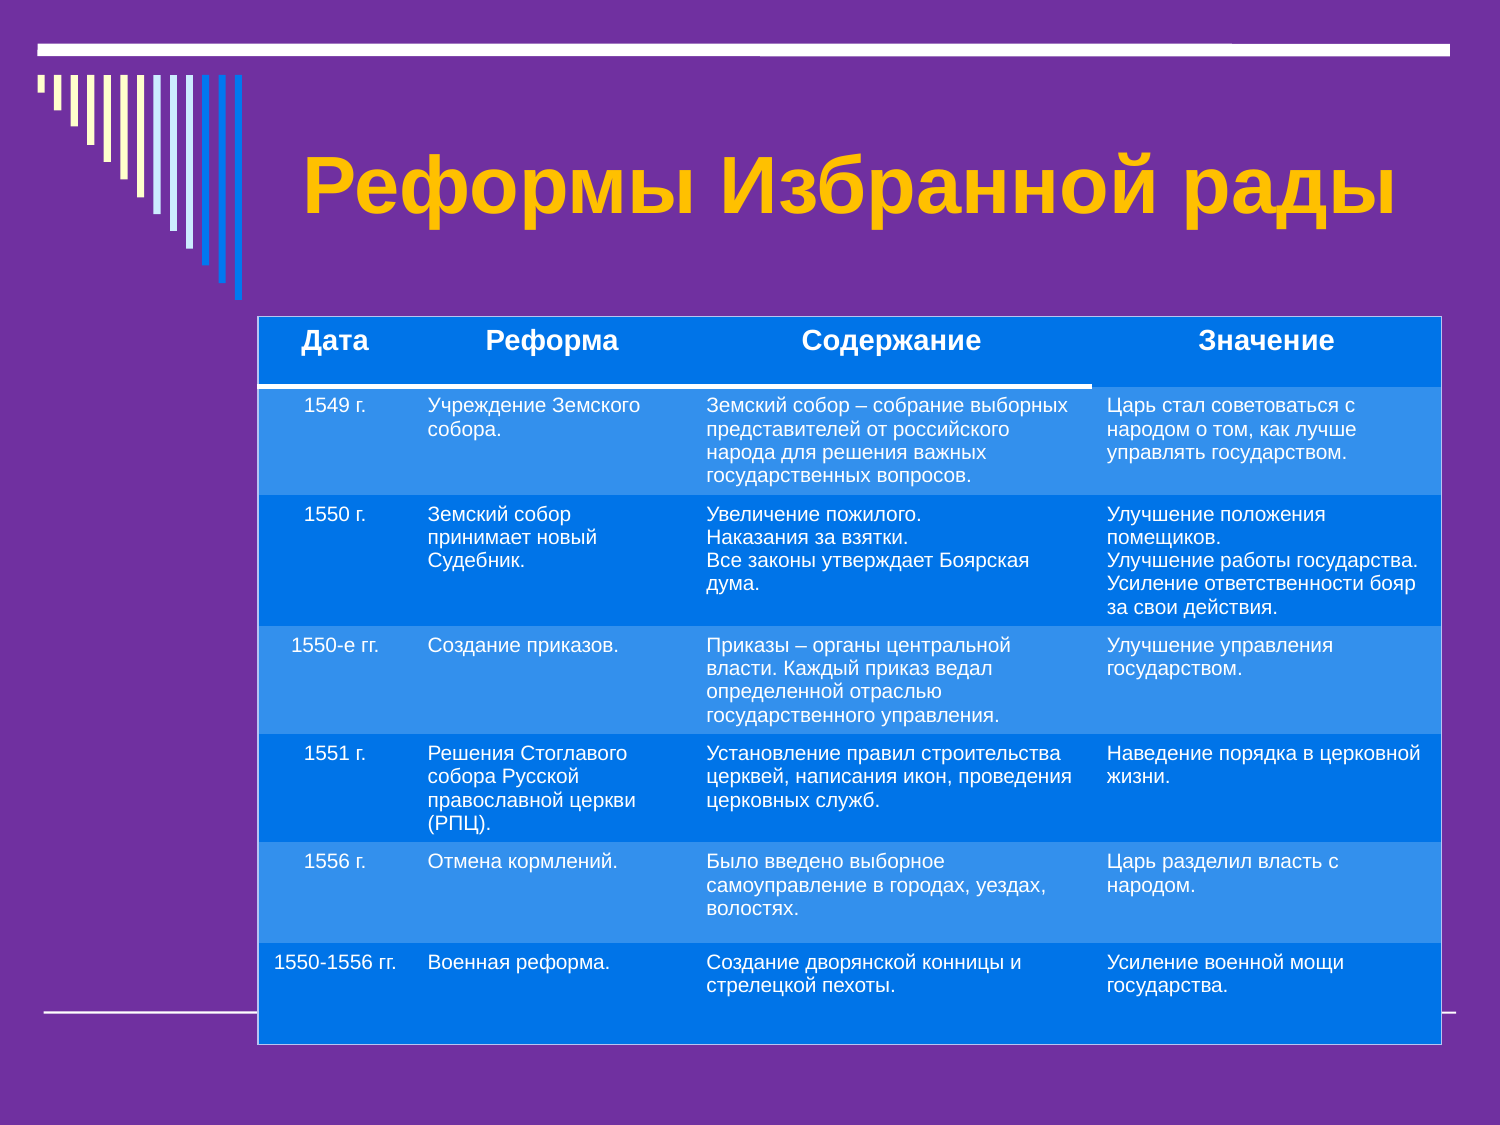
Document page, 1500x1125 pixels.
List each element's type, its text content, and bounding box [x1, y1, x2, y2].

table_cell Усиление военной мощи государства. [1092, 943, 1441, 1044]
title Реформы Избранной рады [274, 74, 1426, 288]
table_cell Земский собор принимает новый Судебник. [413, 495, 691, 626]
table_cell 1550 г. [259, 495, 413, 626]
table_cell Приказы – органы центральной власти. Каждый приказ ведал определенной отраслью государственного управления. [691, 626, 1092, 734]
table_cell 1550-е гг. [259, 626, 413, 734]
table_cell Наведение порядка в церковной жизни. [1092, 734, 1441, 842]
table_cell Земский собор – собрание выборных представителей от российского народа для решения важных государственных вопросов. [691, 389, 1092, 495]
table_header Значение [1092, 317, 1441, 387]
table_cell Создание приказов. [413, 626, 691, 734]
table_cell 1550-1556 гг. [259, 943, 413, 1044]
table_cell Улучшение управления государством. [1092, 626, 1441, 734]
table_header Дата [259, 317, 413, 384]
table_cell Учреждение Земского собора. [413, 389, 691, 495]
table_cell 1551 г. [259, 734, 413, 842]
table_cell Царь разделил власть с народом. [1092, 842, 1441, 943]
table_cell Увеличение пожилого. Наказания за взятки. Все законы утверждает Боярская дума. [691, 495, 1092, 626]
table_cell Было введено выборное самоуправление в городах, уездах, волостях. [691, 842, 1092, 943]
table_cell 1556 г. [259, 842, 413, 943]
table_header Реформа [413, 317, 691, 384]
table_cell Отмена кормлений. [413, 842, 691, 943]
table_cell Царь стал советоваться с народом о том, как лучше управлять государством. [1092, 387, 1441, 495]
table_cell 1549 г. [259, 389, 413, 495]
table_cell Улучшение положения помещиков. Улучшение работы государства. Усиление ответственности бояр за свои действия. [1092, 495, 1441, 626]
table_cell Создание дворянской конницы и стрелецкой пехоты. [691, 943, 1092, 1044]
table_header Содержание [691, 317, 1092, 384]
table_cell Решения Стоглавого собора Русской православной церкви (РПЦ). [413, 734, 691, 842]
table_cell Военная реформа. [413, 943, 691, 1044]
table_cell Установление правил строительства церквей, написания икон, проведения церковных служб. [691, 734, 1092, 842]
